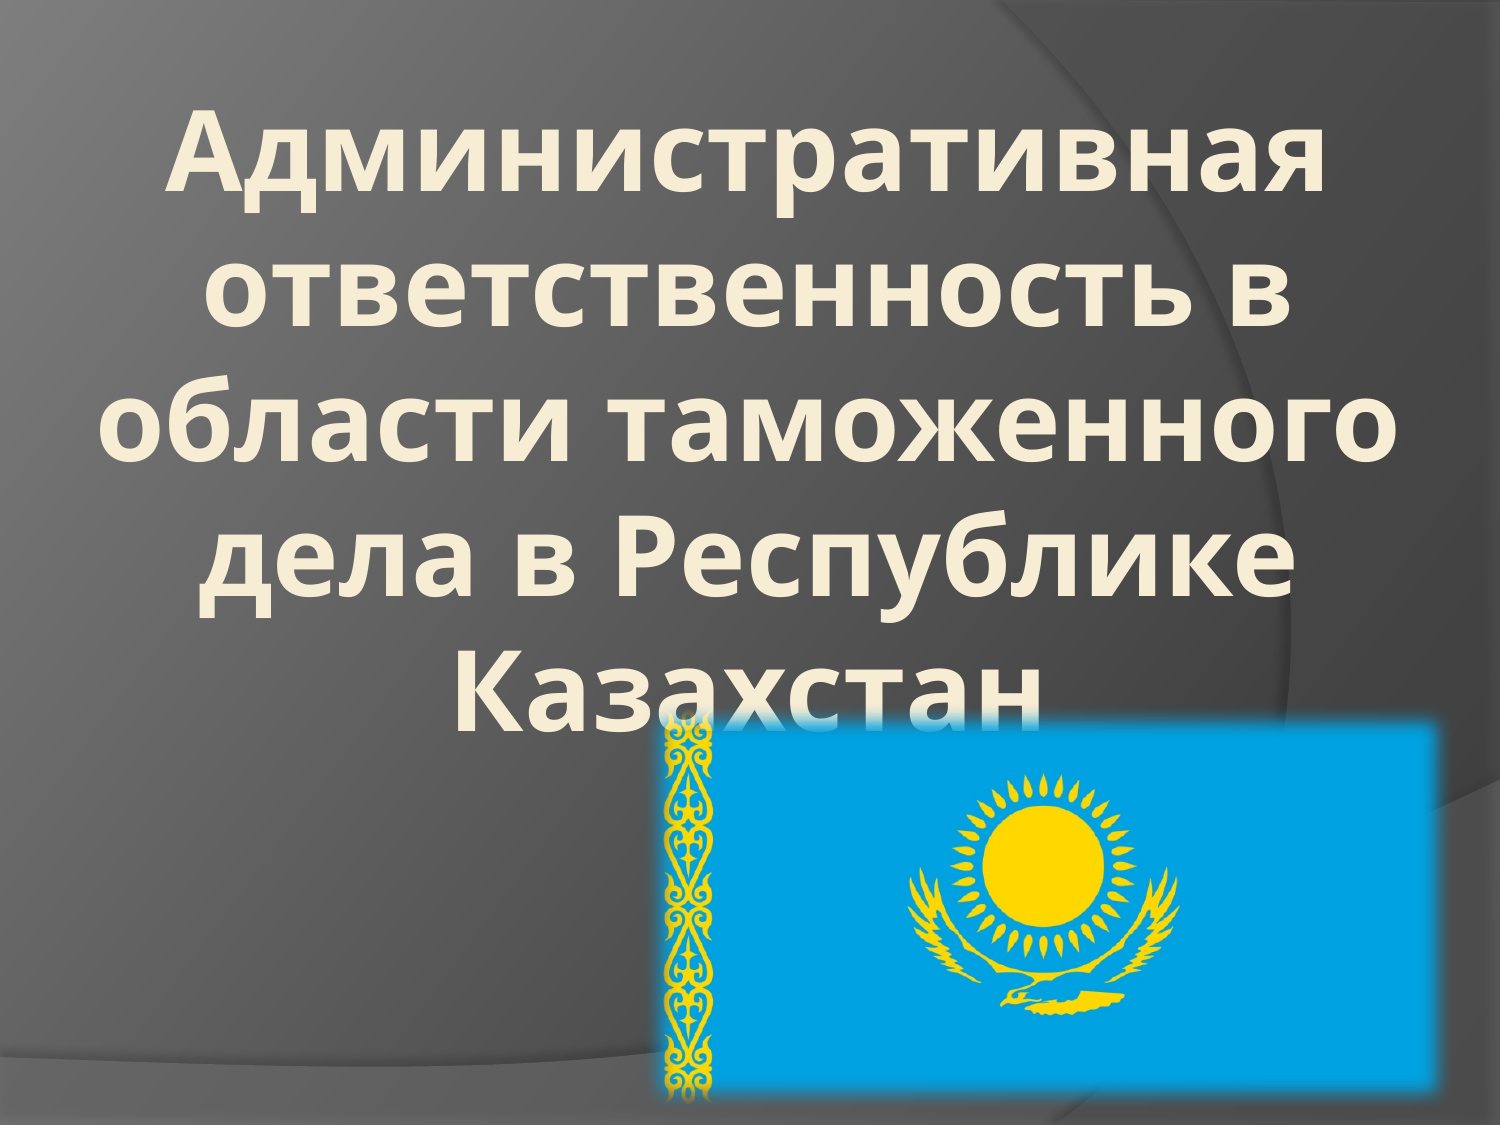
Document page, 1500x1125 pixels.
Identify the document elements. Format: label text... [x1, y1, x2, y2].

title Административная ответственность в области таможенного дела в Республике Казахстан [48, 71, 1449, 910]
picture [643, 703, 1453, 1109]
